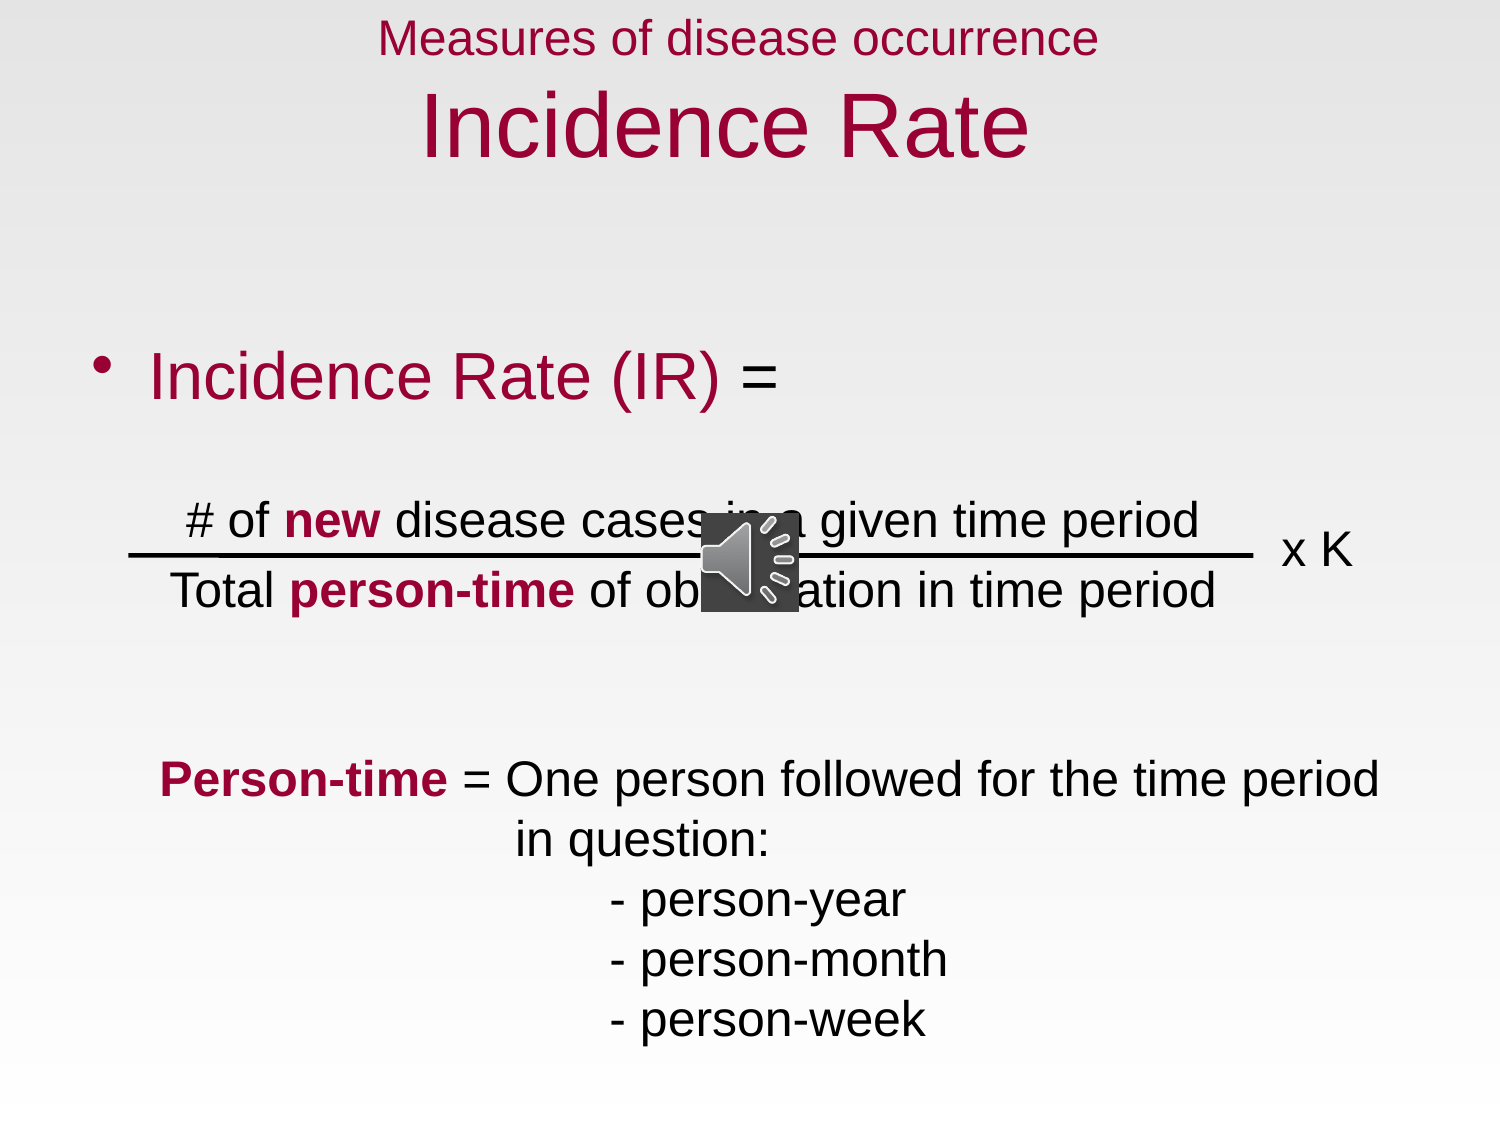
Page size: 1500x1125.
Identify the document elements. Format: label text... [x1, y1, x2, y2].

picture [699, 512, 801, 613]
text_box Person-time = One person followed for the time period in question: - person-year - person-month - person-week [144, 739, 1397, 1055]
list Incidence Rate (IR) = [76, 324, 798, 421]
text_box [5, 467, 1381, 699]
text_box Measures of disease occurrence Incidence Rate [100, 0, 1376, 185]
